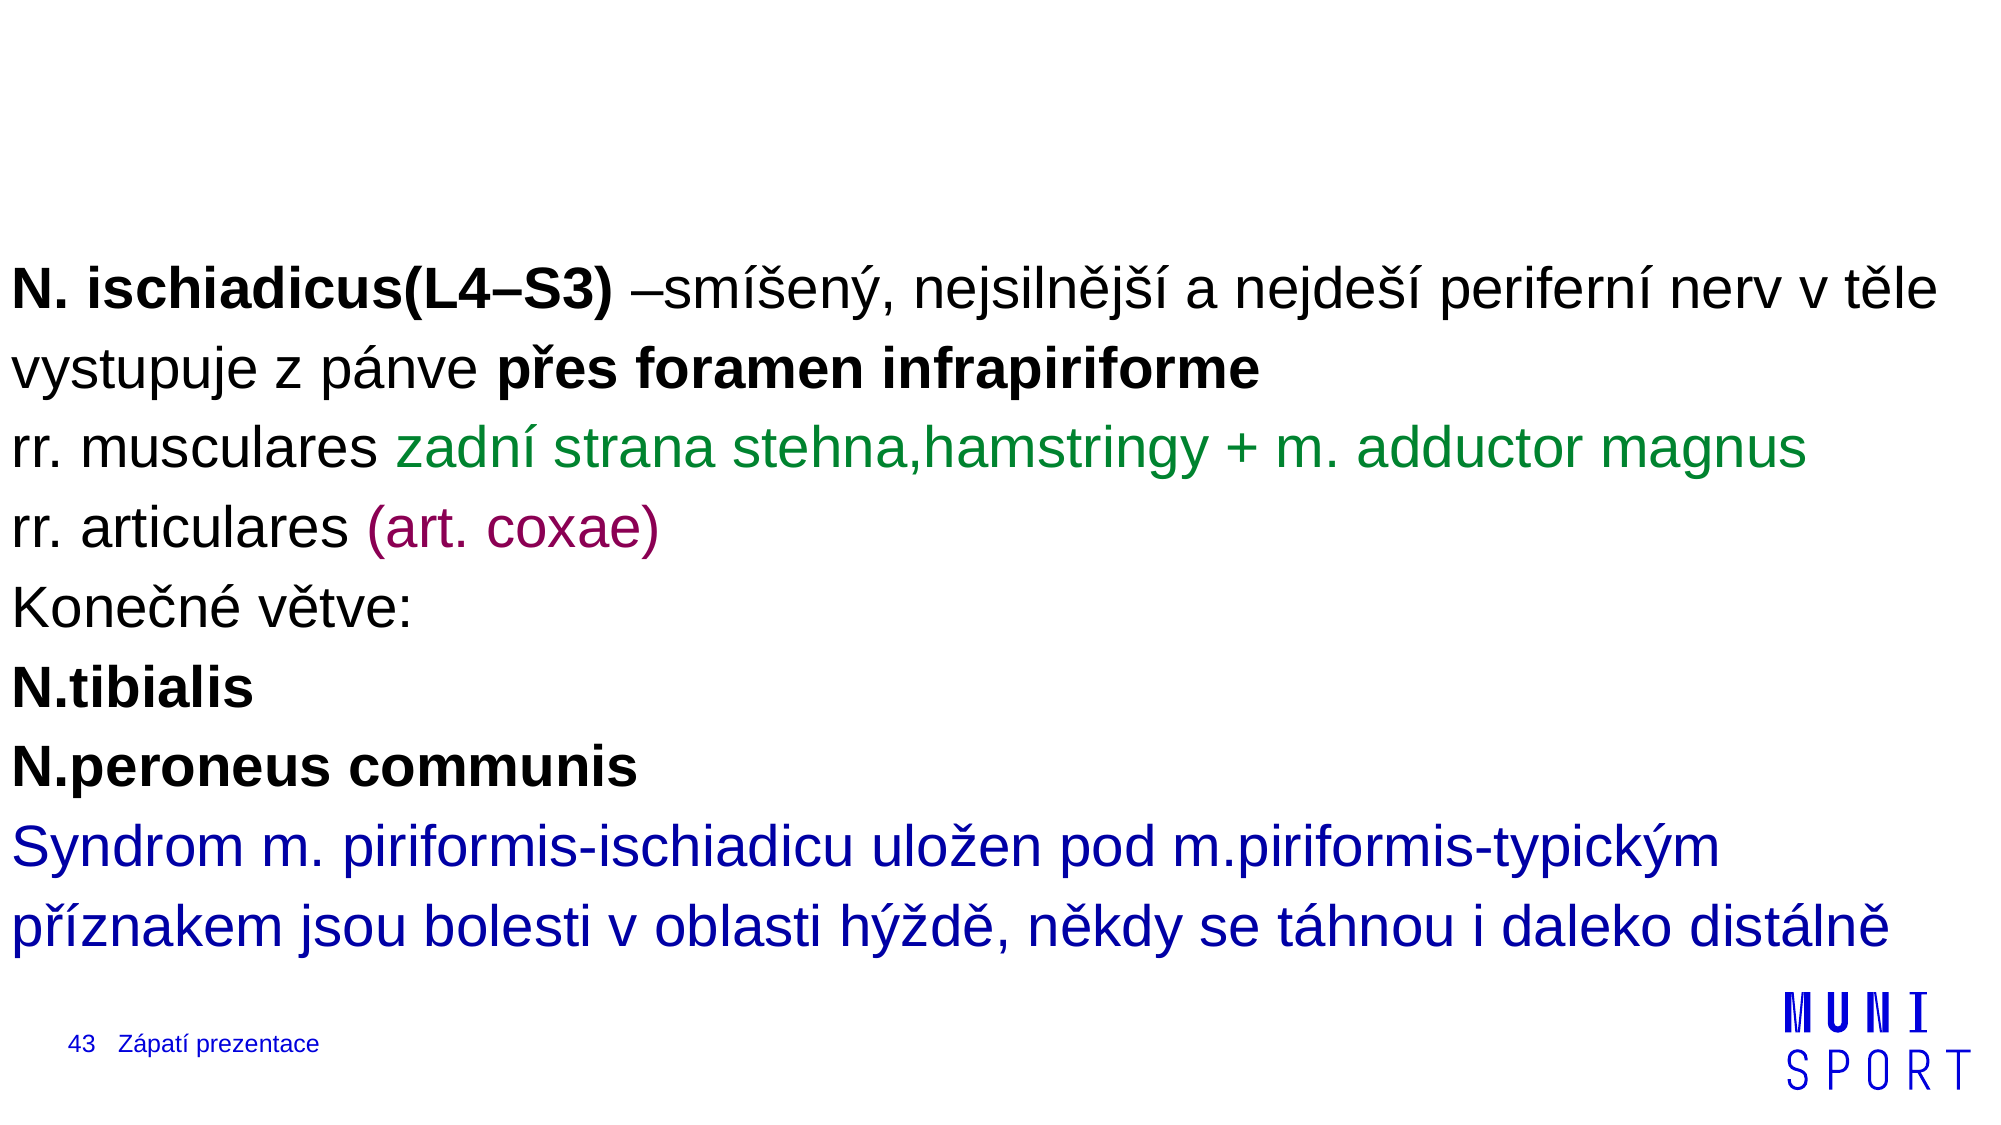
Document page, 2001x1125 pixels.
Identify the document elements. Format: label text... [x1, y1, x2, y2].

slide_number 43 [67, 1021, 110, 1063]
list N. ischiadicus(L4–S3) –smíšený, nejsilnější a nejdeší periferní nerv v těle vystupuje z pánve přes foramen infrapiriforme rr. musculares zadní strana stehna,hamstringy + m. adductor magnus rr. articulares (art. coxae) Konečné větve: N.tibialis N.peroneus communis Syndrom m. piriformis-ischiadicu uložen pod m.piriformis-typickým příznakem jsou bolesti v oblasti hýždě, někdy se táhnou i daleko distálně [0, 11, 2000, 957]
footer Zápatí prezentace [118, 1021, 1418, 1063]
